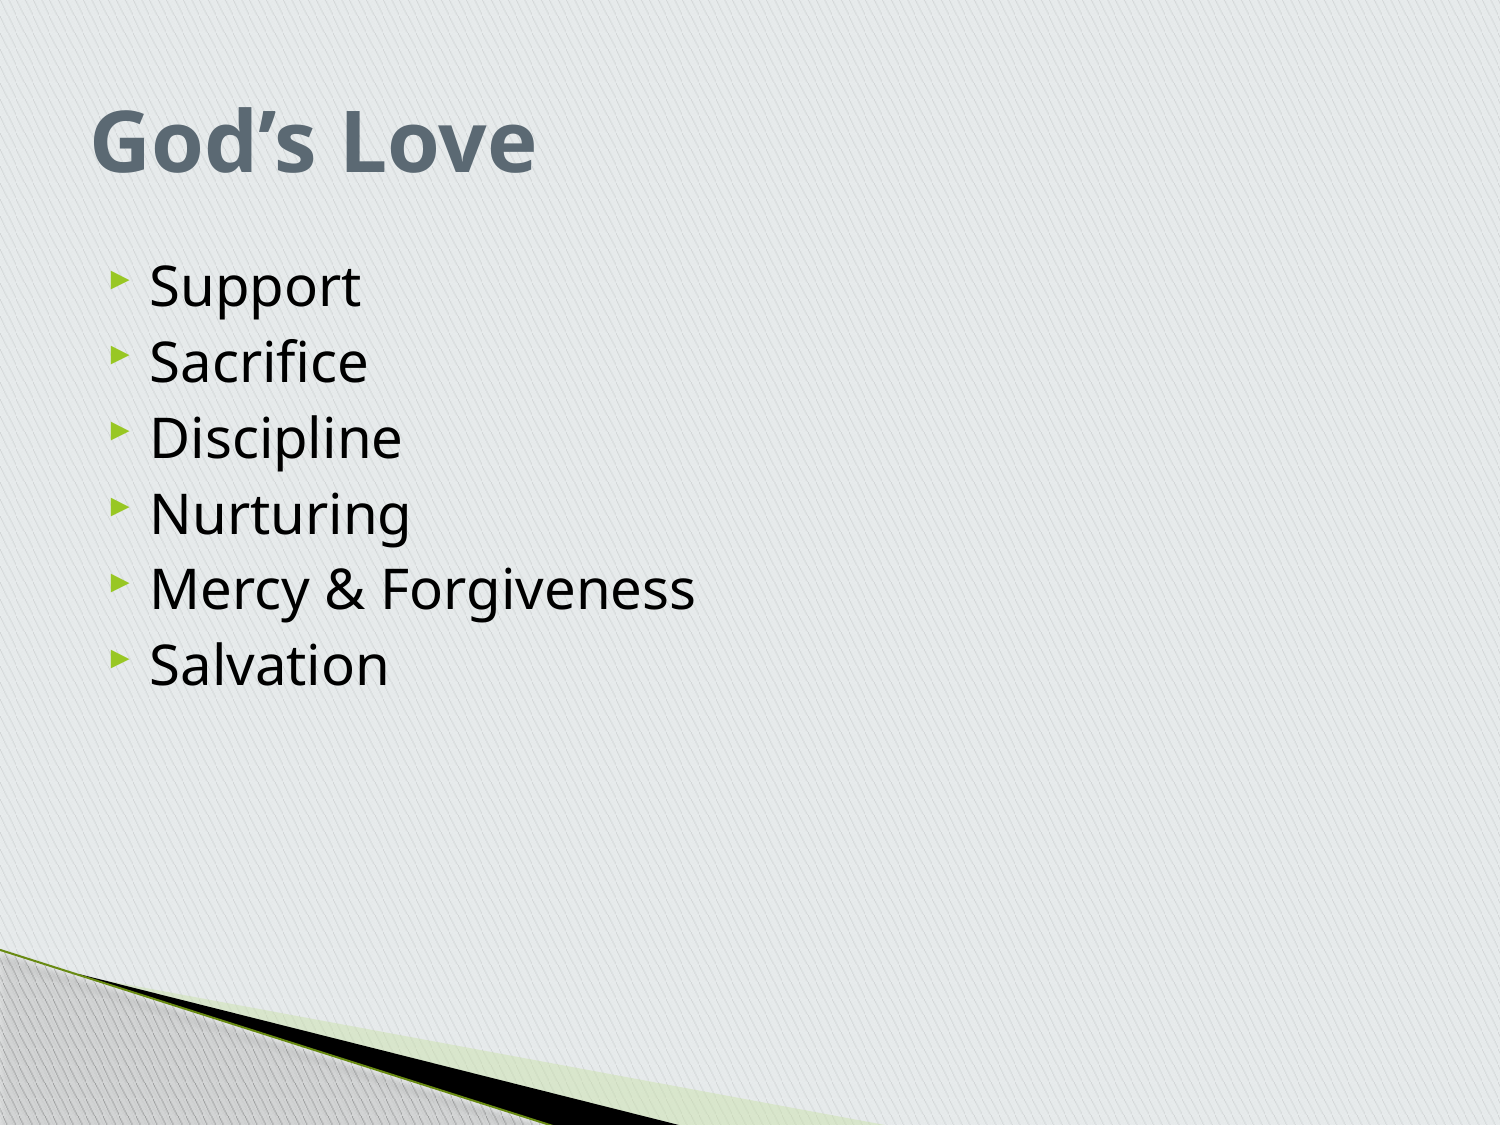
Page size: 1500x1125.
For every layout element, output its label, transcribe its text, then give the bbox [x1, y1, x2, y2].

title God’s Love [75, 45, 1425, 233]
list Support Sacrifice Discipline Nurturing Mercy & Forgiveness Salvation [75, 243, 1425, 986]
